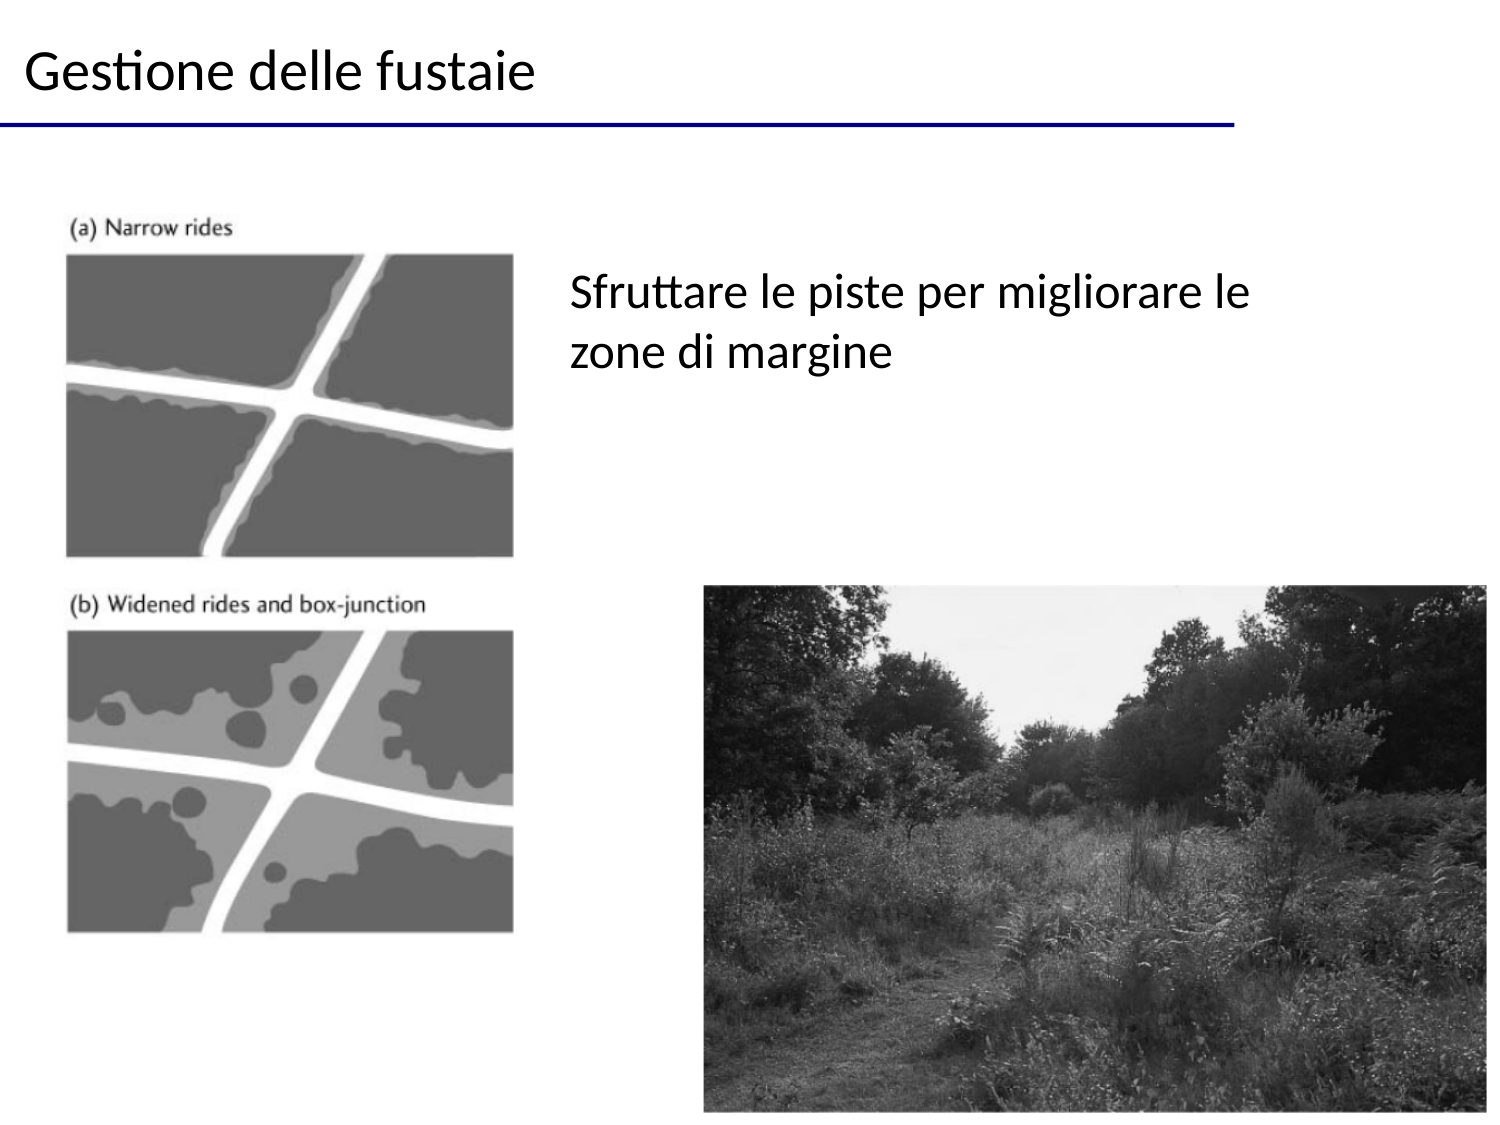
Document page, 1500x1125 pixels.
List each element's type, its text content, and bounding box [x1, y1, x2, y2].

text_box Sfruttare le piste per migliorare le zone di margine [554, 251, 1350, 386]
picture [697, 574, 1500, 1125]
picture [62, 212, 538, 951]
text_box Gestione delle fustaie [9, 24, 552, 110]
